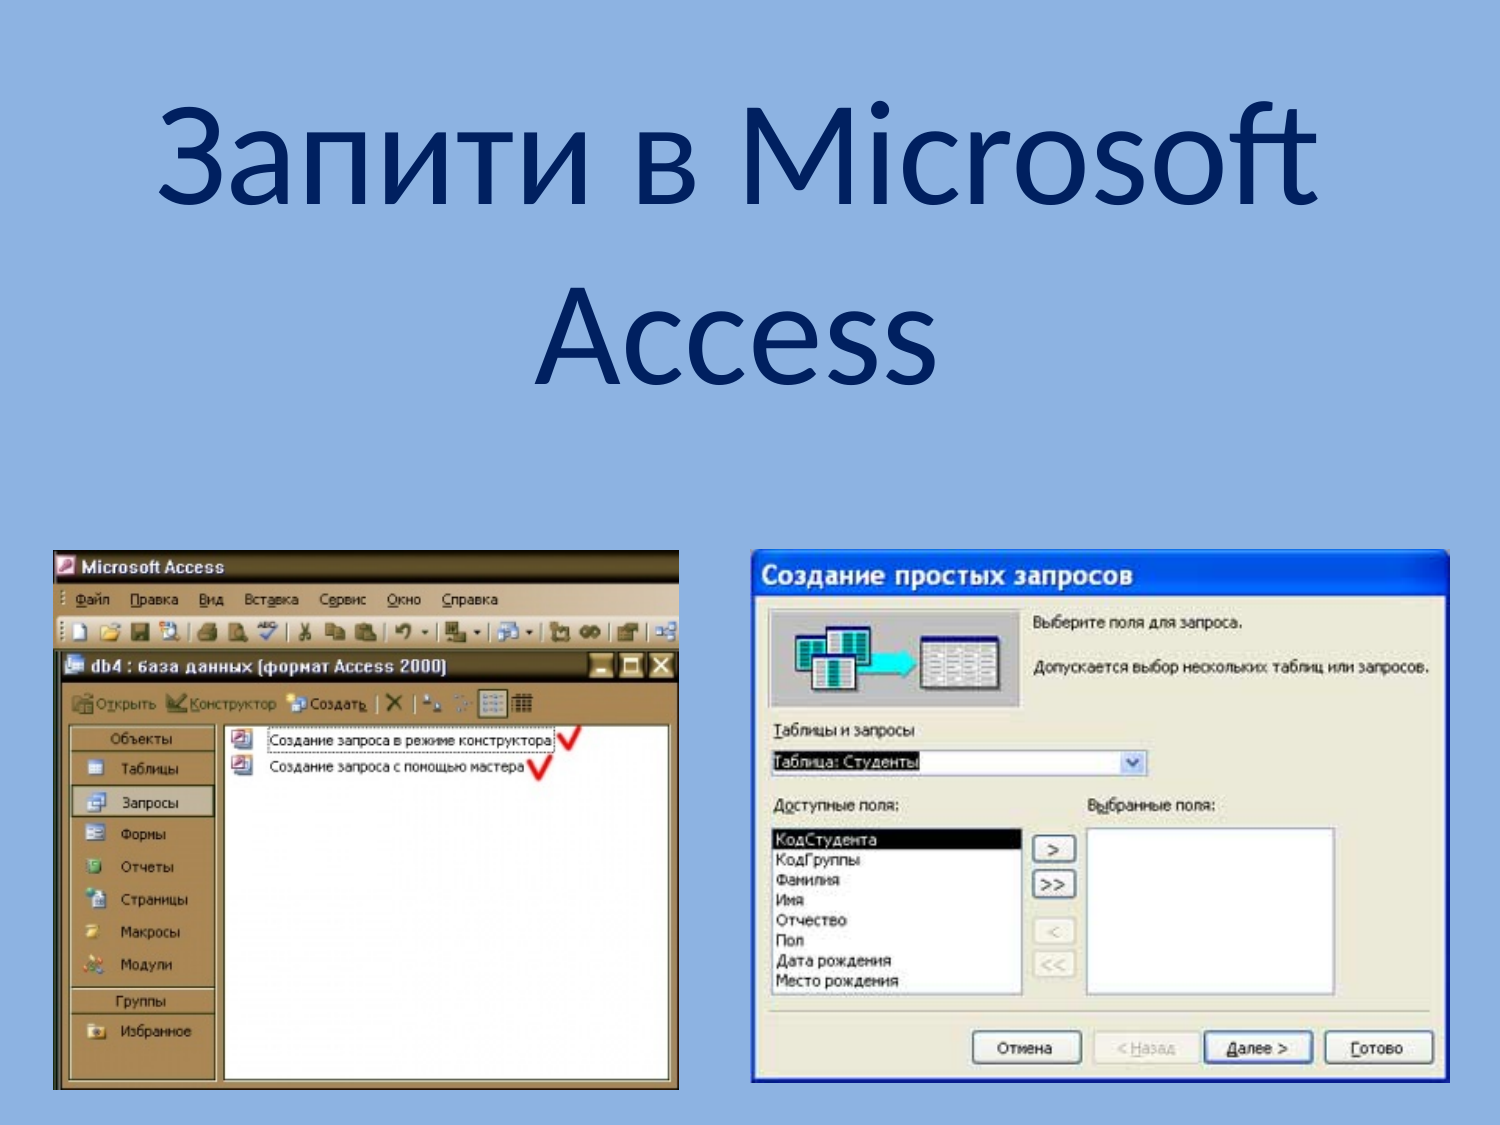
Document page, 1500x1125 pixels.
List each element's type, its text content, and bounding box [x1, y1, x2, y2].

picture [52, 550, 679, 1090]
title Запити в Microsoft Access [100, 113, 1376, 355]
picture [749, 549, 1450, 1083]
